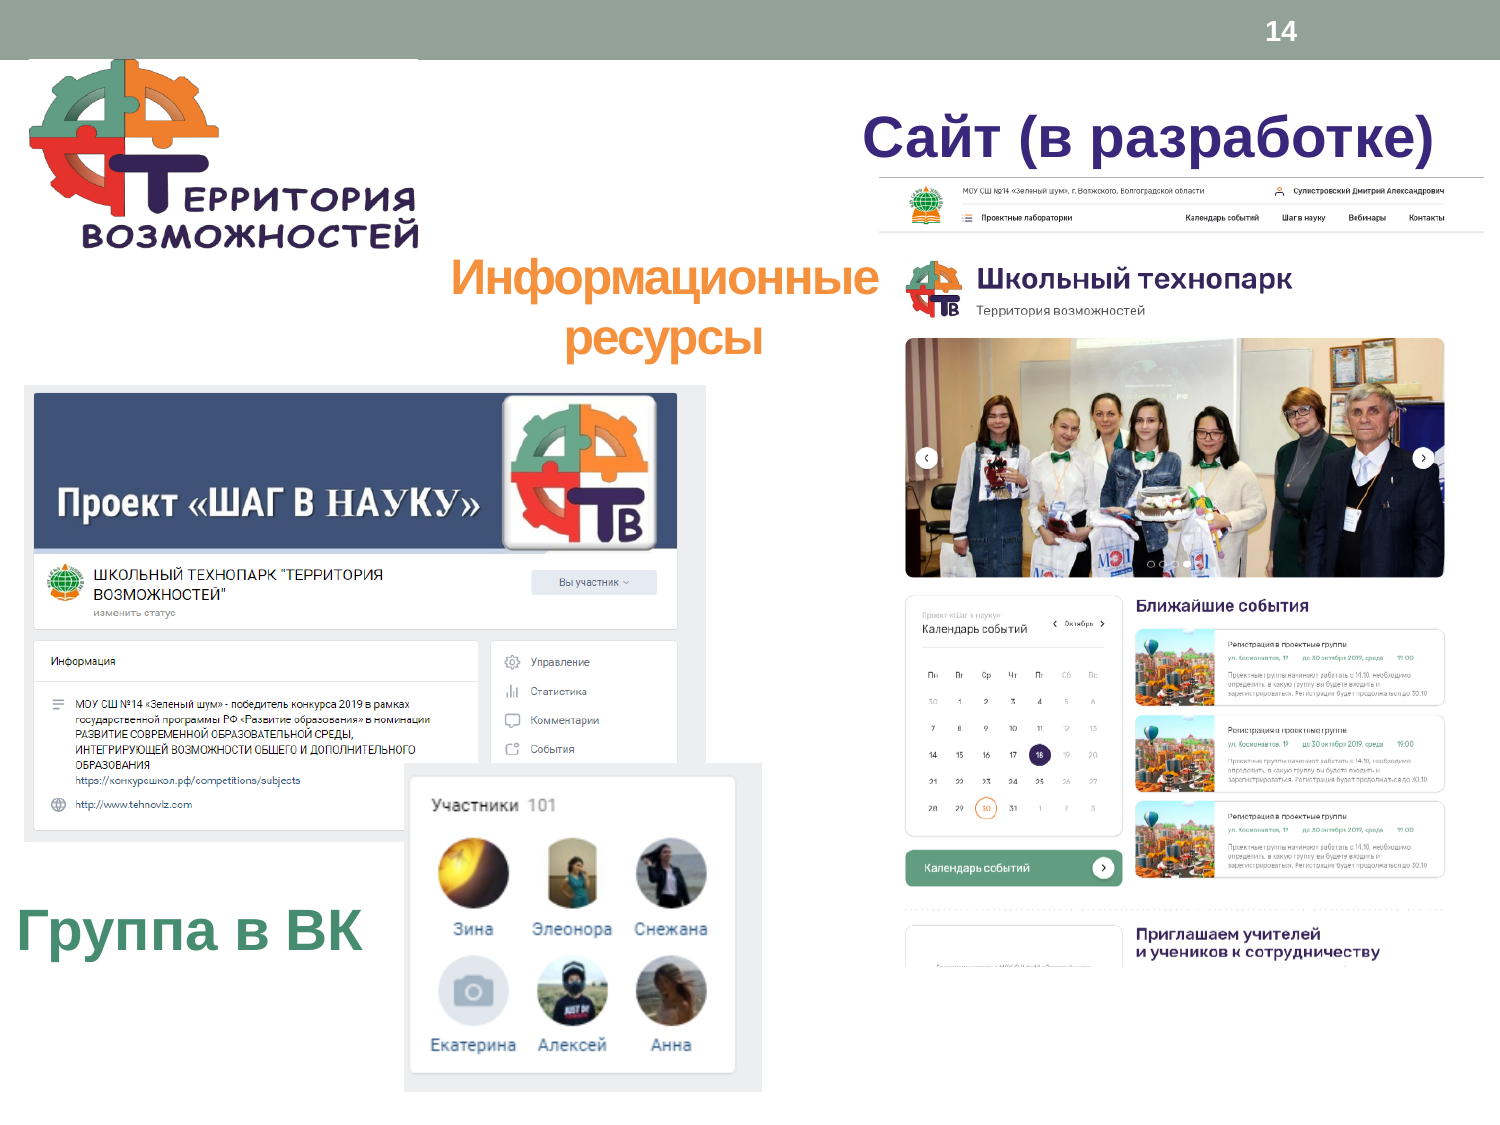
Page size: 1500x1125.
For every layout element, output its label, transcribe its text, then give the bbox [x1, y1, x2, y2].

picture [879, 177, 1484, 967]
title Информационные ресурсы [398, 222, 876, 386]
text_box Сайт (в разработке) [848, 91, 1451, 177]
text_box Группа в ВК [2, 884, 379, 970]
picture [23, 385, 762, 1092]
picture [29, 59, 418, 249]
slide_number 14 [1250, 3, 1425, 57]
